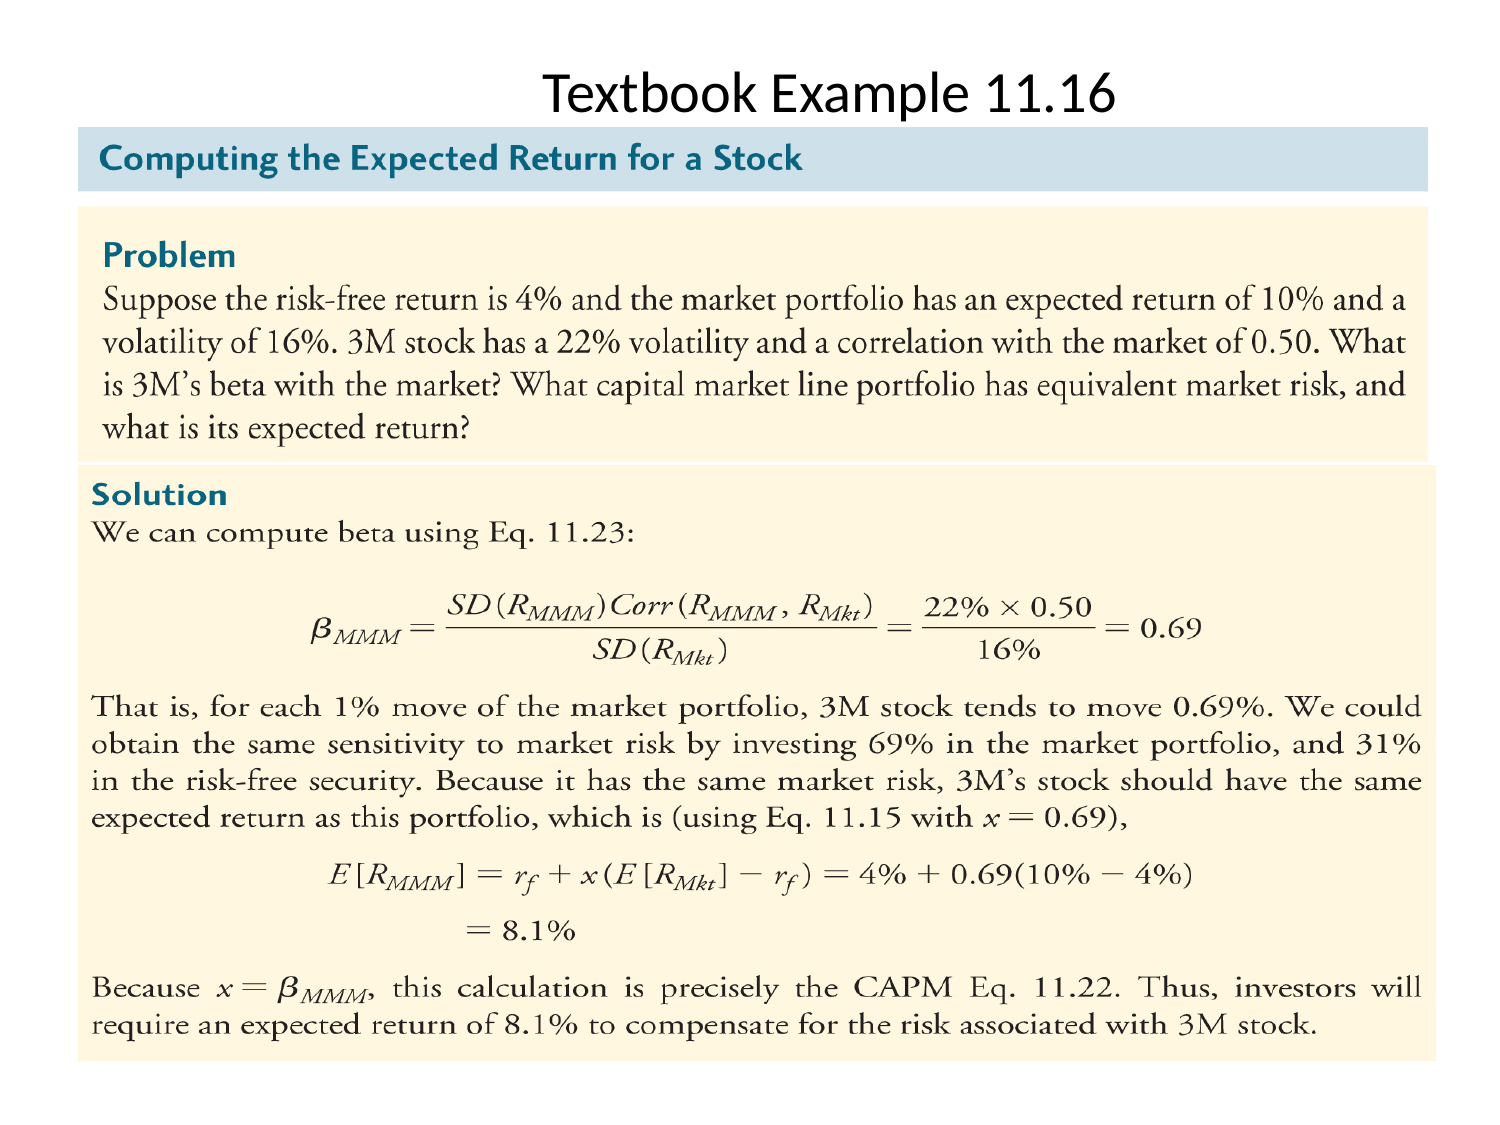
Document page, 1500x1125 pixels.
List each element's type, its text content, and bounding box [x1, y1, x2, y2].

picture [74, 124, 1438, 1063]
title Textbook Example 11.16 [198, 27, 1462, 151]
